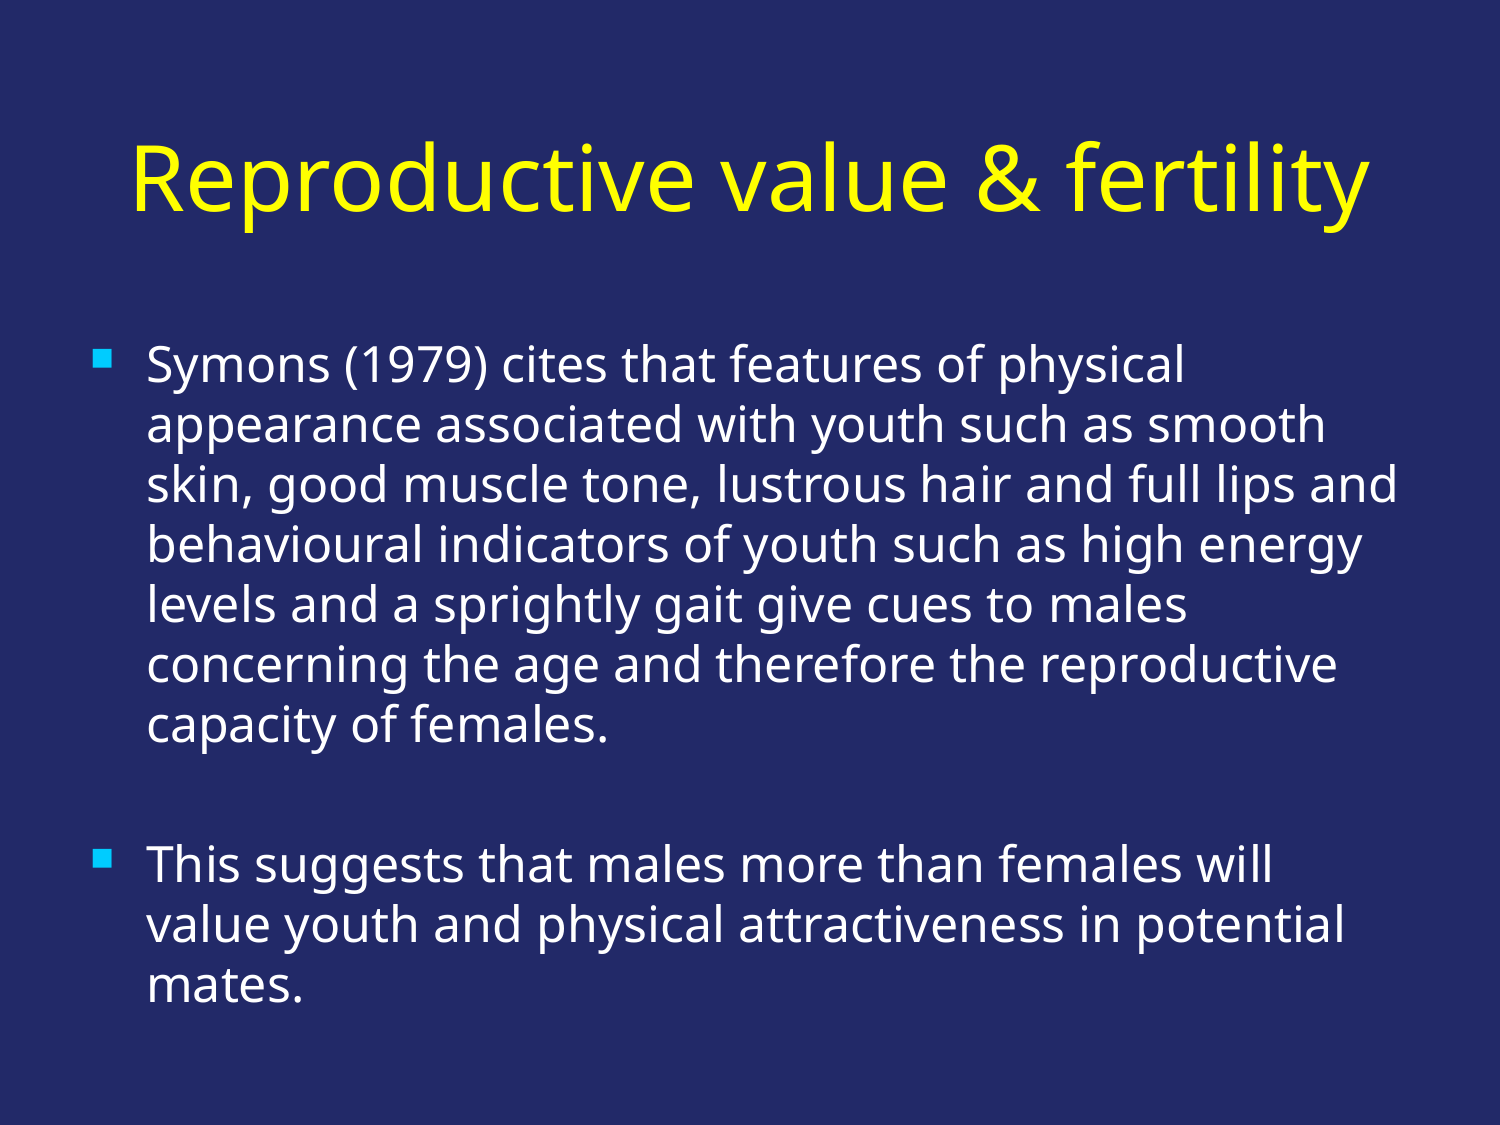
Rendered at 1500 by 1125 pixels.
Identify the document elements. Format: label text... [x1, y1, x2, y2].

list Symons (1979) cites that features of physical appearance associated with youth such as smooth skin, good muscle tone, lustrous hair and full lips and behavioural indicators of youth such as high energy levels and a sprightly gait give cues to males concerning the age and therefore the reproductive capacity of females. This suggests that males more than females will value youth and physical attractiveness in potential mates. [74, 324, 1426, 1001]
title Reproductive value & fertility [74, 62, 1426, 288]
